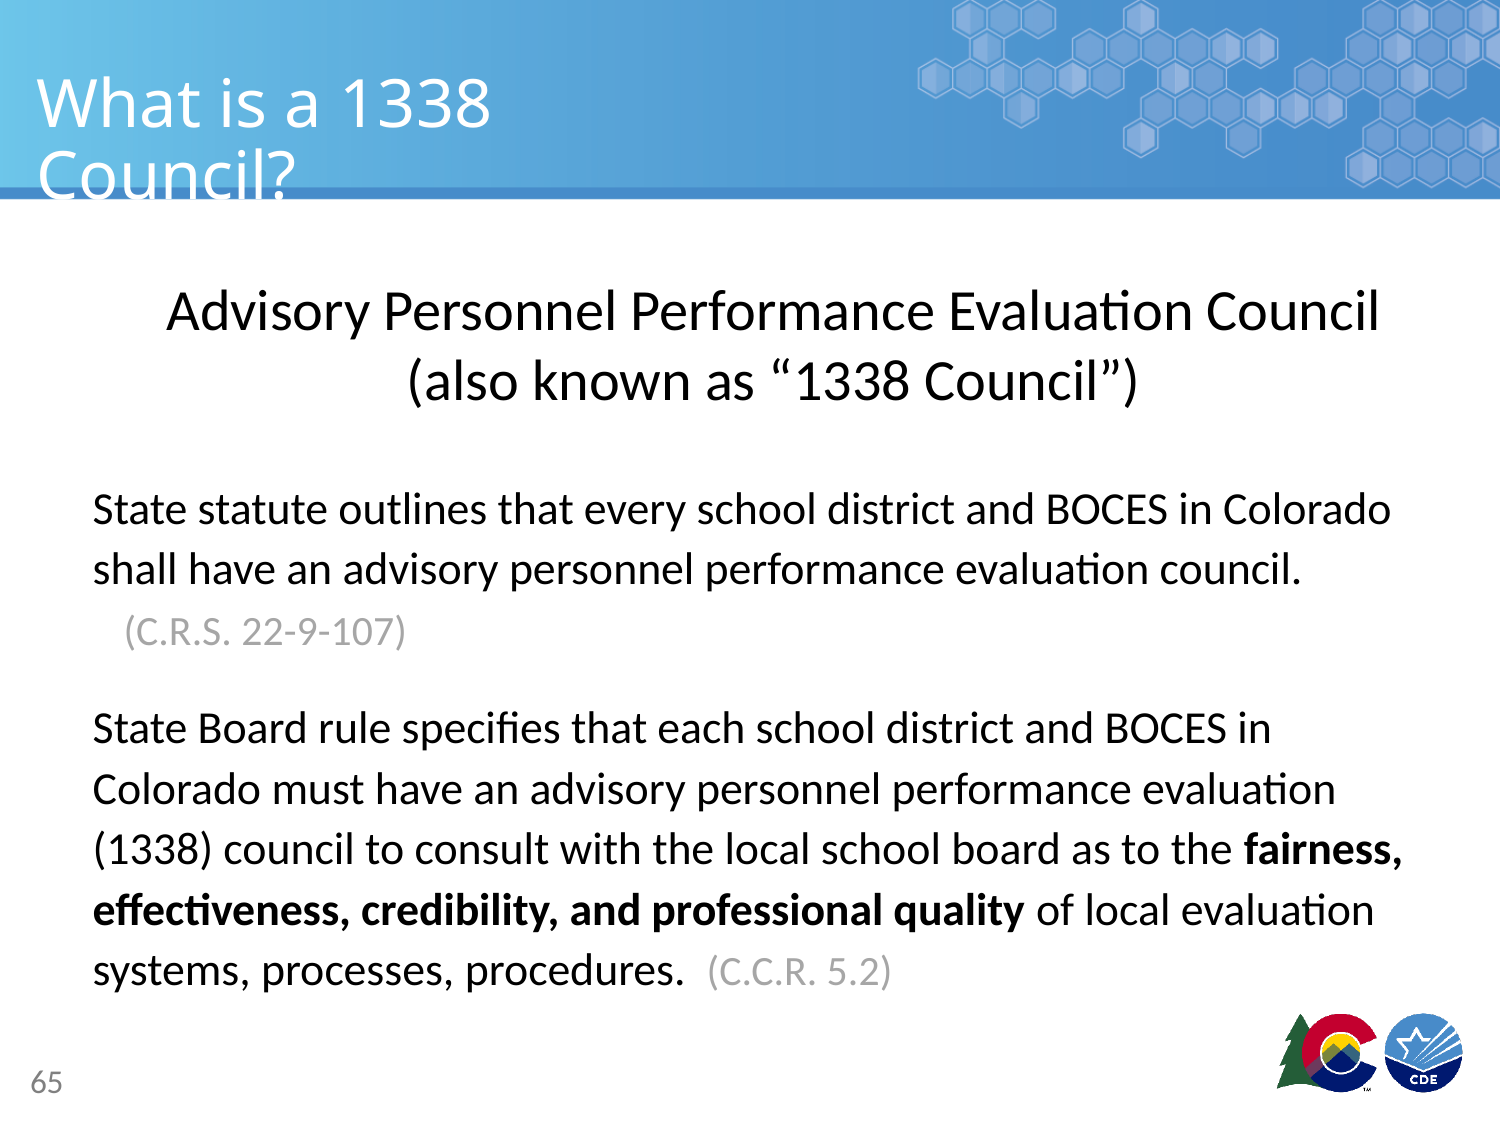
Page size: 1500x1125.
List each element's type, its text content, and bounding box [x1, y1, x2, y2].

picture [1275, 1012, 1463, 1093]
text_box Advisory Personnel Performance Evaluation Council (also known as “1338 Council”) [110, 264, 1438, 420]
slide_number 65 [15, 1053, 353, 1114]
list State statute outlines that every school district and BOCES in Colorado shall have an advisory personnel performance evaluation council. (C.R.S. 22-9-107) State Board rule specifies that each school district and BOCES in Colorado must have an advisory personnel performance evaluation (1338) council to consult with the local school board as to the fairness, effectiveness, credibility, and professional quality of local evaluation systems, processes, procedures. (C.C.R. 5.2) [62, 472, 1438, 1028]
title What is a 1338 Council? [36, 70, 731, 154]
picture [0, 0, 1500, 200]
